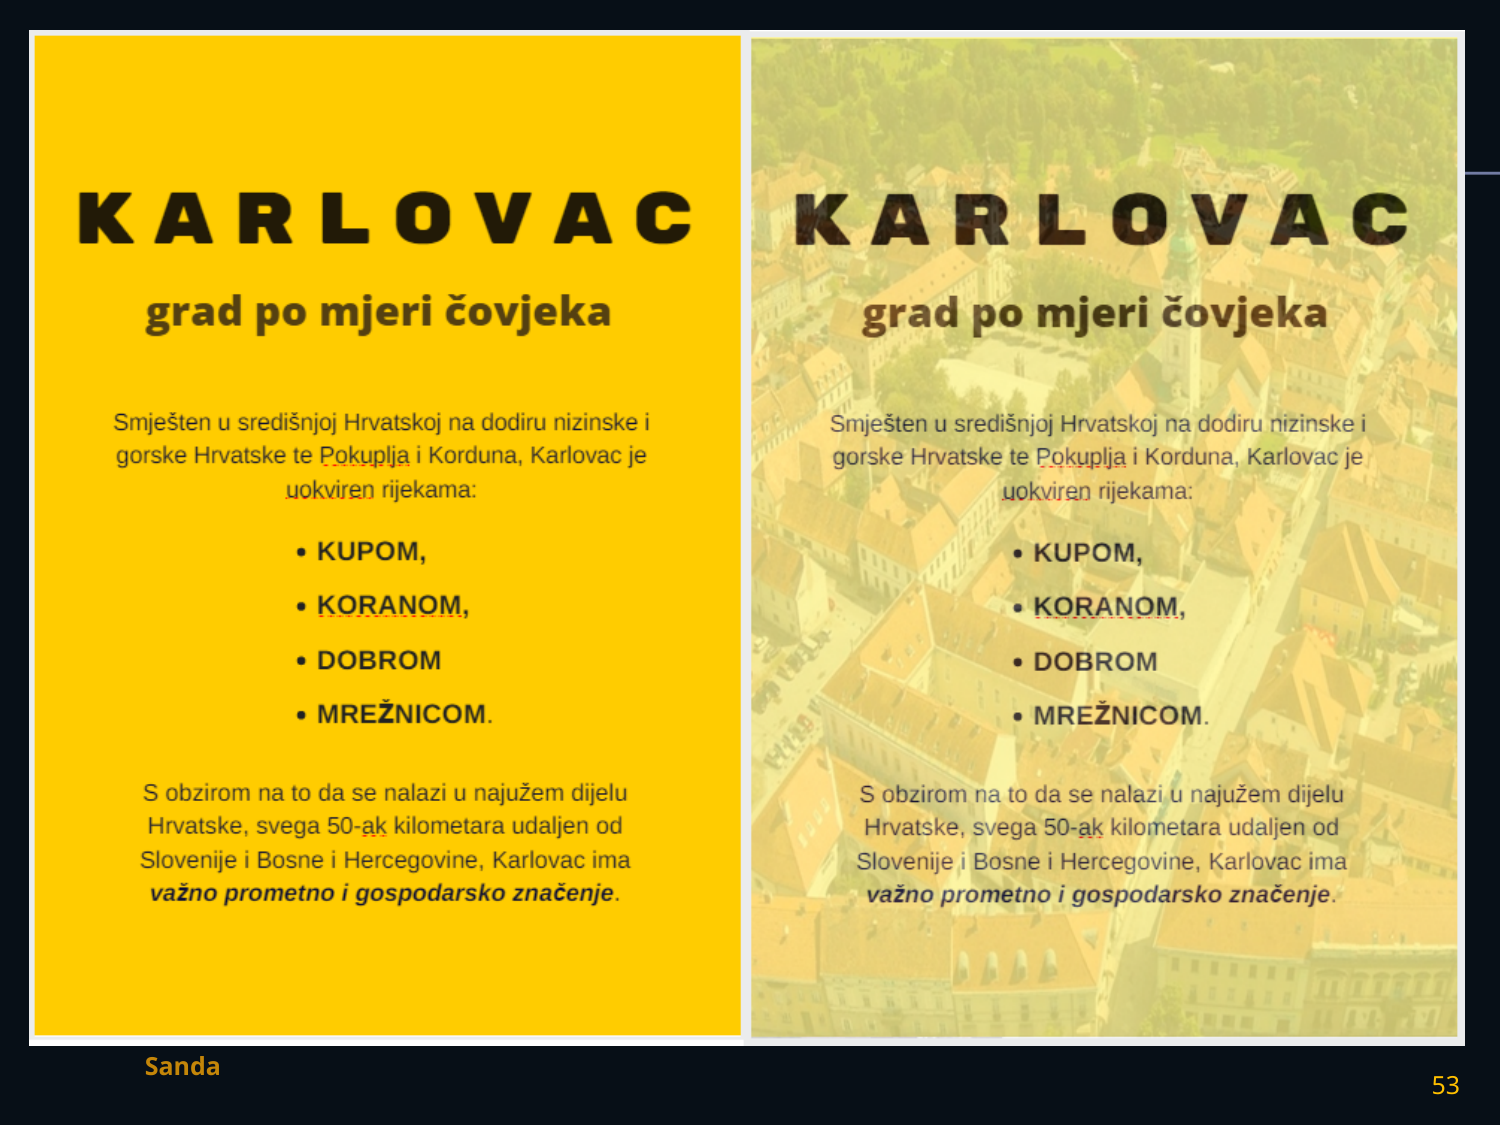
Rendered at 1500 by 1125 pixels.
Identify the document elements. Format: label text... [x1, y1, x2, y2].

picture [29, 30, 1465, 1046]
footer Sanda [35, 1062, 243, 1089]
slide_number 53 [1350, 1062, 1475, 1103]
